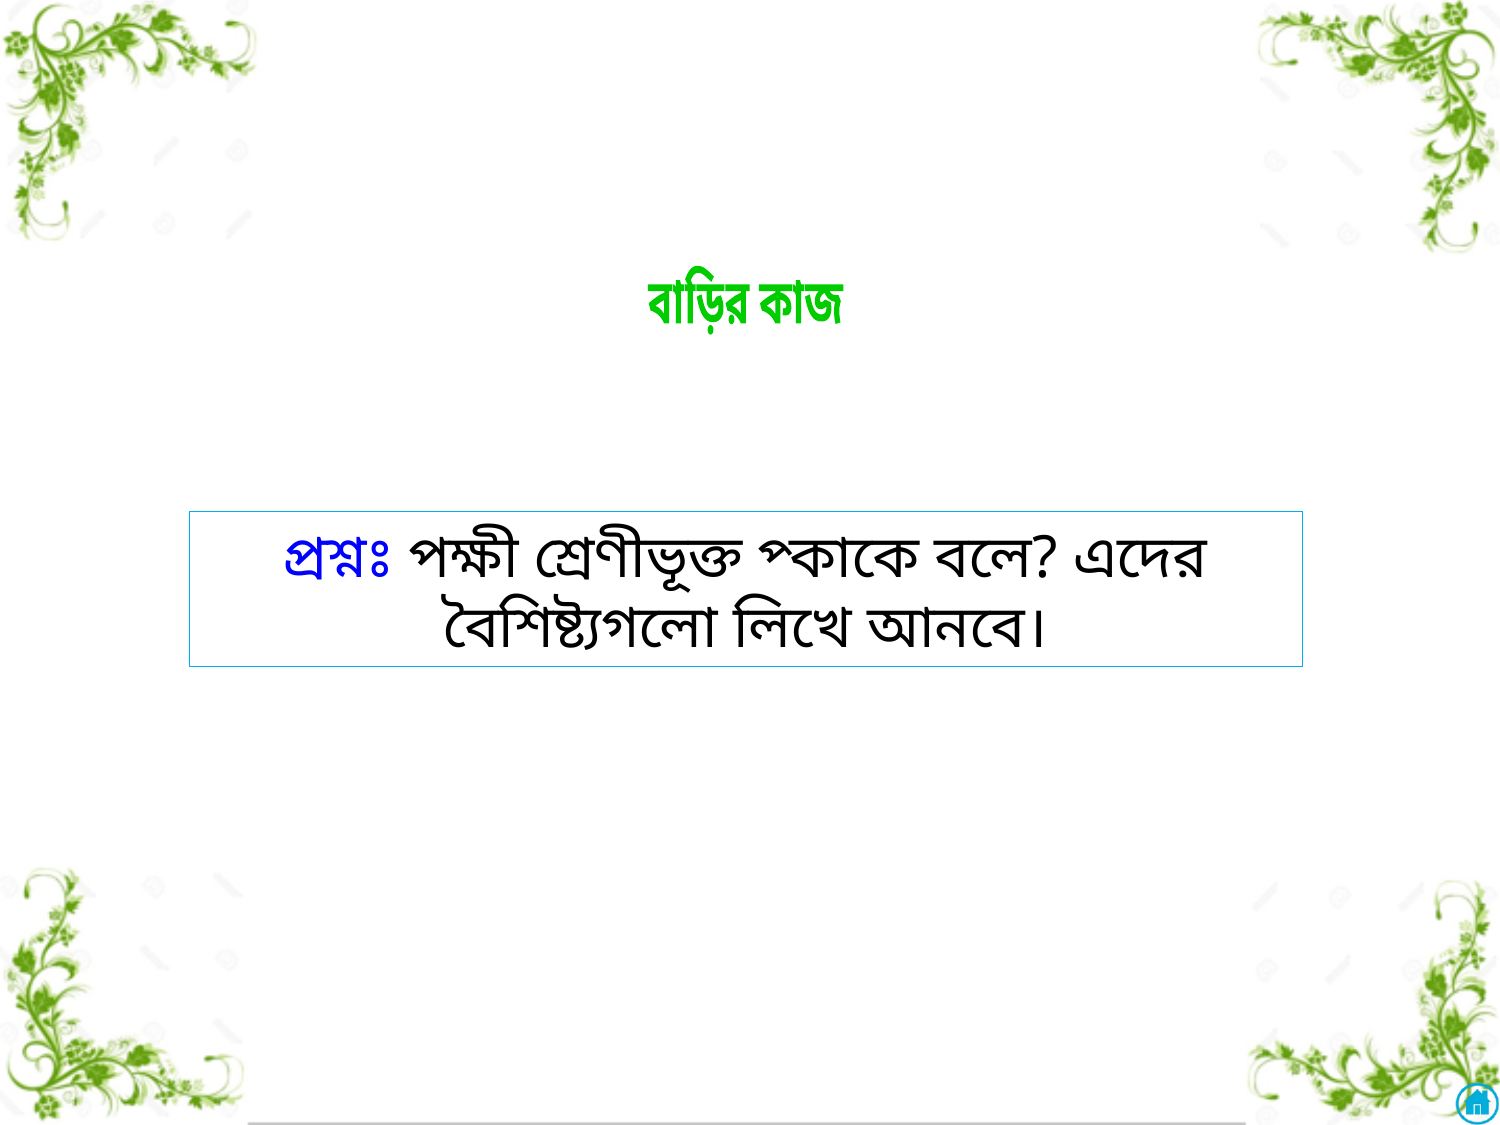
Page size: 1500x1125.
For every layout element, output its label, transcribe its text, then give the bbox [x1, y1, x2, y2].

picture [0, 0, 1500, 1125]
text_box প্রশ্নঃ পক্ষী শ্রেণীভূক্ত প্কাকে বলে? এদের বৈশিষ্ট্যগলো লিখে আনবে। [189, 511, 1303, 667]
picture [1459, 1086, 1496, 1122]
